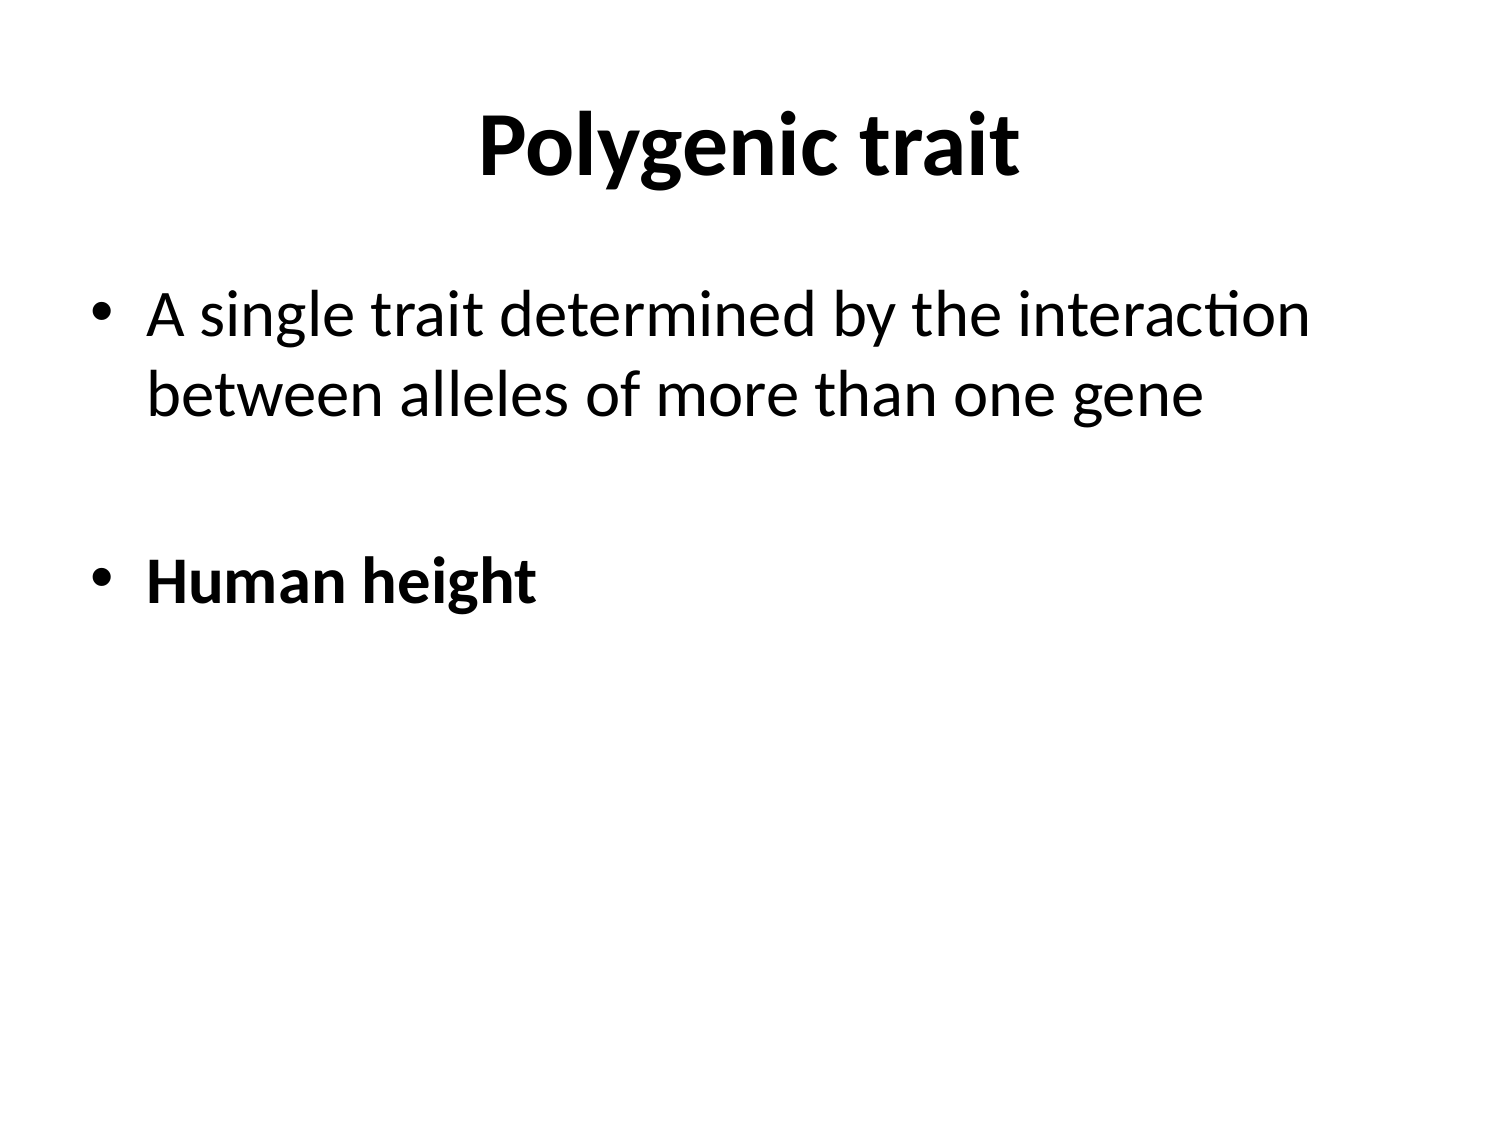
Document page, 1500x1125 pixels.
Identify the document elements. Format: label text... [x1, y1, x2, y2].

title Polygenic trait [75, 45, 1425, 233]
list A single trait determined by the interaction between alleles of more than one gene Human height [75, 262, 1425, 725]
